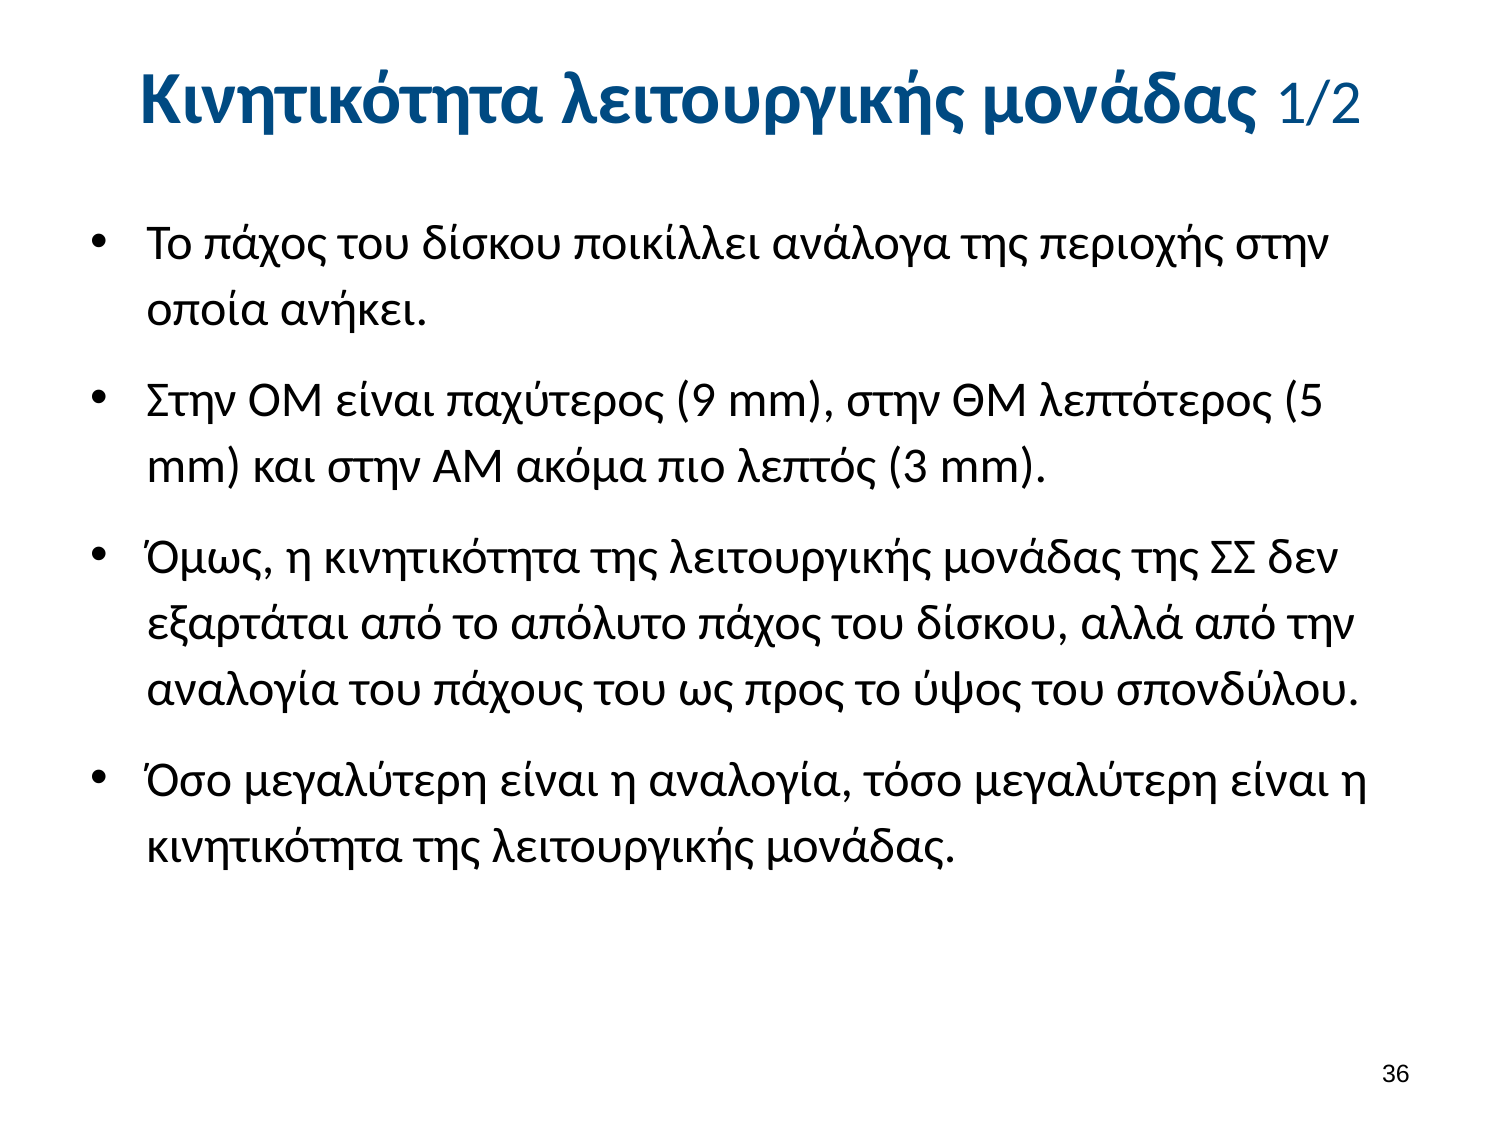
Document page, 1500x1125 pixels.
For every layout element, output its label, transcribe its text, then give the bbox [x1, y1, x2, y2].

title Κινητικότητα λειτουργικής μονάδας 1/2 [76, 19, 1427, 169]
slide_number 35 [1074, 1042, 1425, 1103]
list Το πάχος του δίσκου ποικίλλει ανάλογα της περιοχής στην οποία ανήκει. Στην ΟΜ είναι παχύτερος (9 mm), στην ΘΜ λεπτότερος (5 mm) και στην ΑΜ ακόμα πιο λεπτός (3 mm). Όμως, η κινητικότητα της λειτουργικής μονάδας της ΣΣ δεν εξαρτάται από το απόλυτο πάχος του δίσκου, αλλά από την αναλογία του πάχους του ως προς το ύψος του σπονδύλου. Όσο μεγαλύτερη είναι η αναλογία, τόσο μεγαλύτερη είναι η κινητικότητα της λειτουργικής μονάδας. [75, 196, 1425, 1024]
